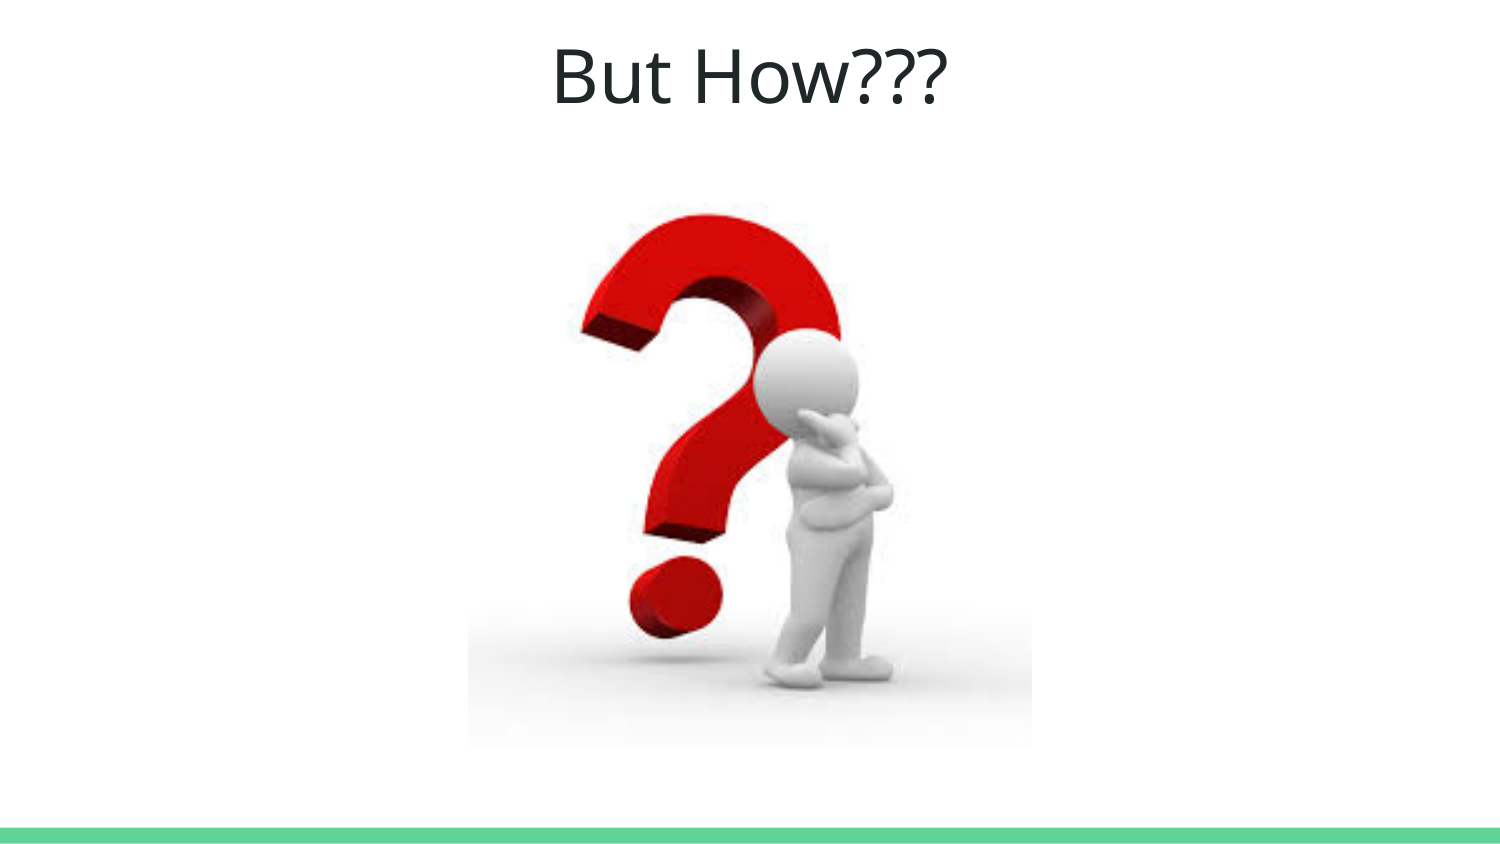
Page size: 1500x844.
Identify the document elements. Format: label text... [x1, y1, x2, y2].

title But How??? [51, 13, 1449, 108]
picture [468, 183, 1032, 747]
